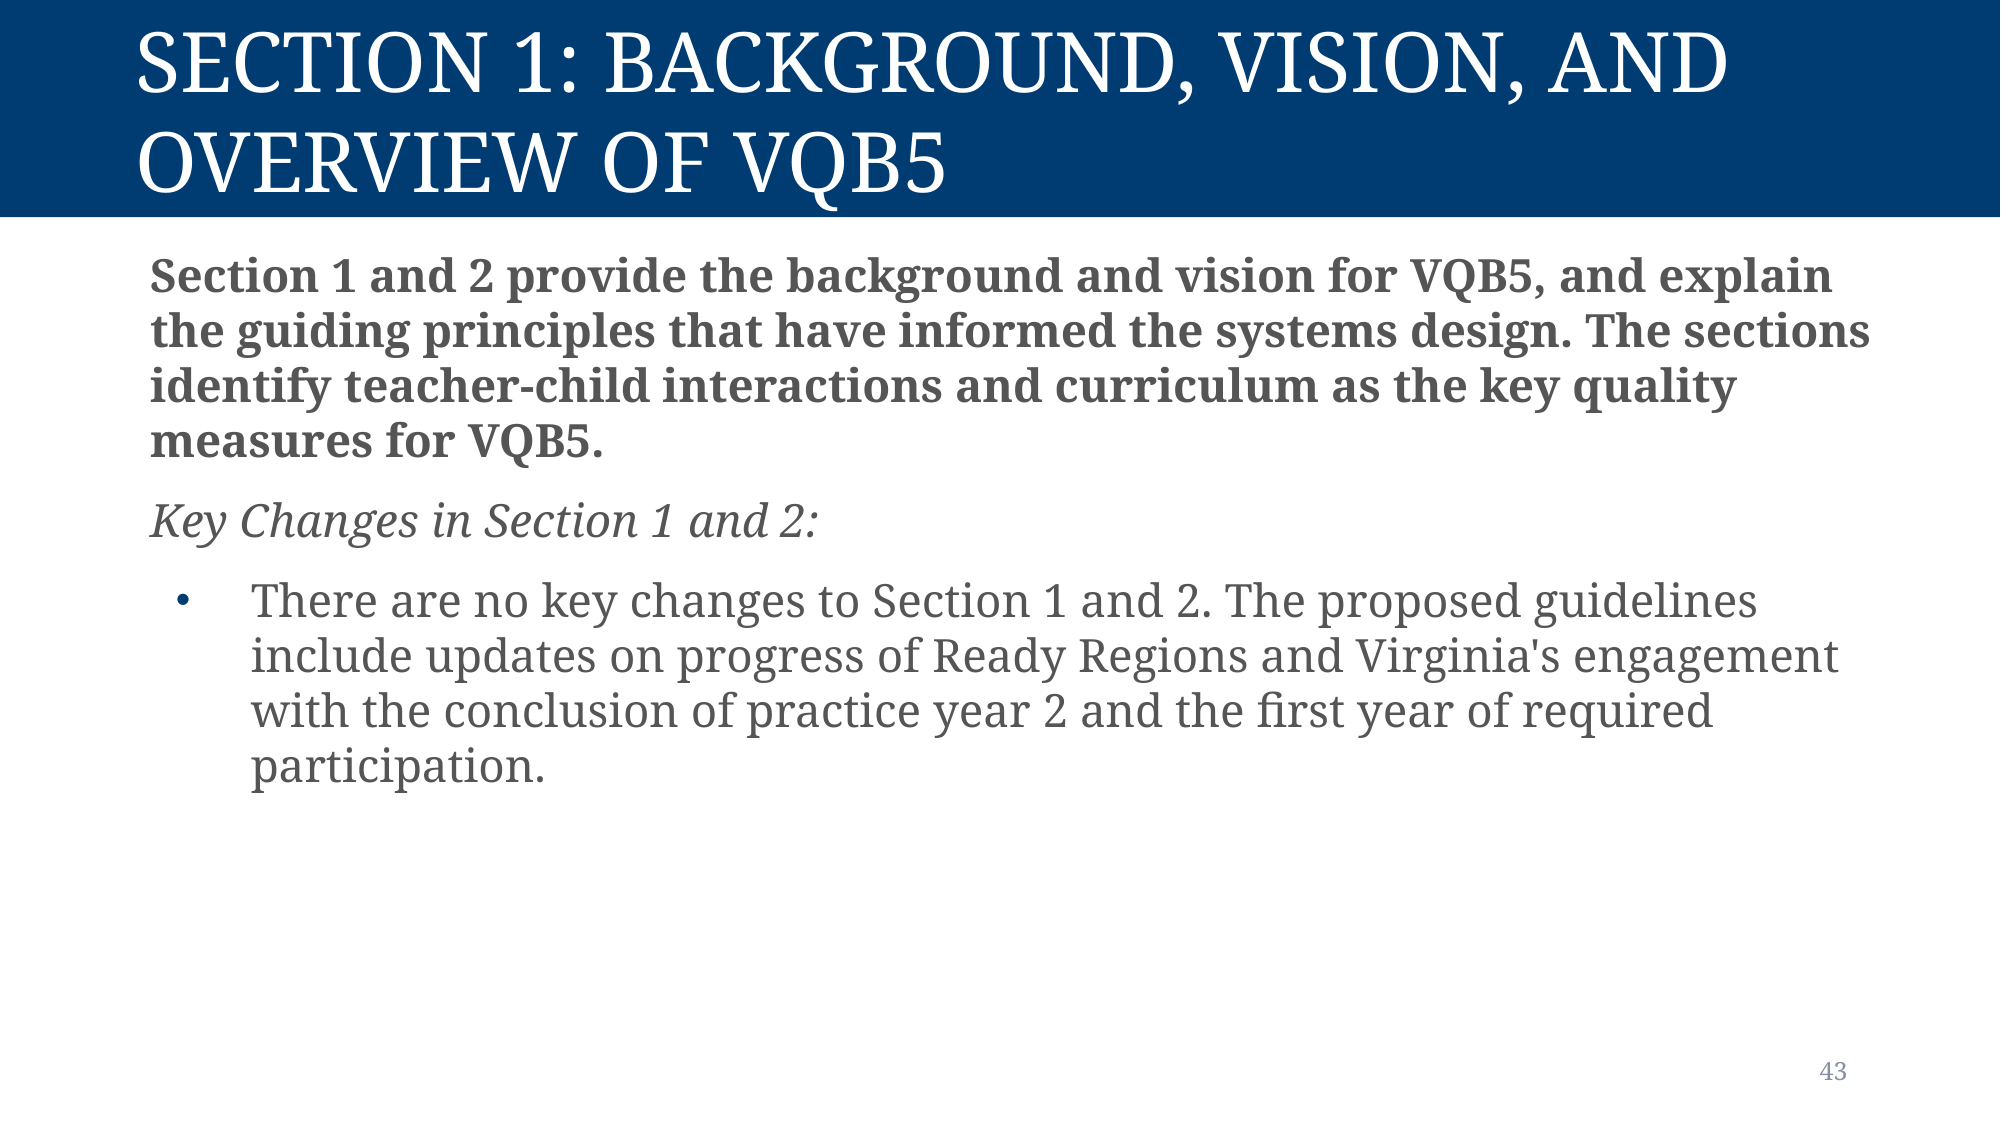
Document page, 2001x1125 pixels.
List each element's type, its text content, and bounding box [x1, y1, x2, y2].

slide_number 43 [1412, 1042, 1863, 1103]
title Section 1: Background, Vision, and Overview of VQB5 [0, 0, 2000, 218]
list Section 1 and 2 provide the background and vision for VQB5, and explain the guiding principles that have informed the systems design. The sections identify teacher-child interactions and curriculum as the key quality measures for VQB5. Key Changes in Section 1 and 2: There are no key changes to Section 1 and 2. The proposed guidelines include updates on progress of Ready Regions and Virginia's engagement with the conclusion of practice year 2 and the first year of required participation. [104, 239, 1902, 1043]
